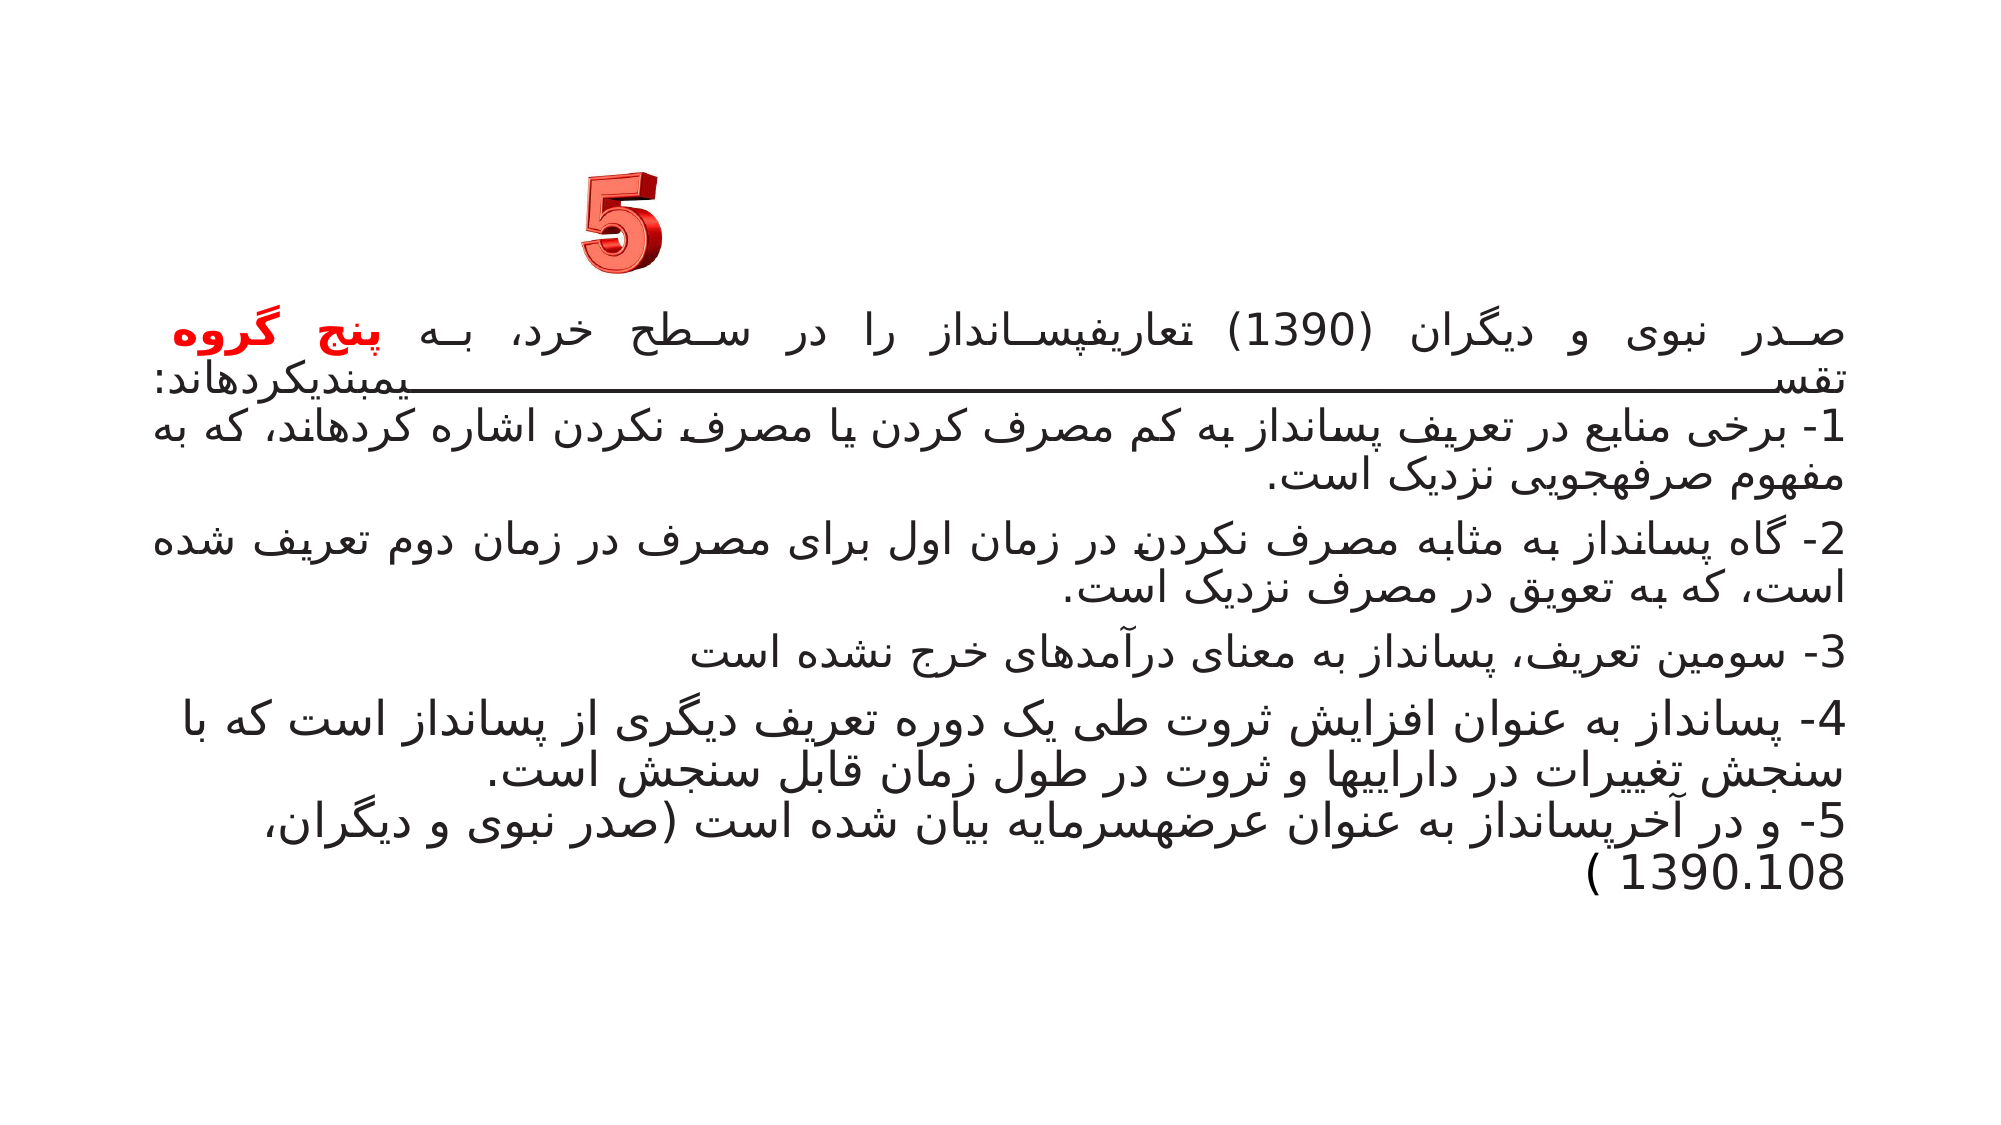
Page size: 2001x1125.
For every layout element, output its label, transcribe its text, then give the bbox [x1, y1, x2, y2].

list صدر نبوی و دیگران (1390) تعاریفپسانداز را در سطح خرد، به پنج گروه تقسیمبندیکردهاند: 1- برخی منابع در تعریف پسانداز به کم مصرف کردن یا مصرف نکردن اشاره کردهاند، که به مفهوم صرفهجویی نزدیک است. 2- گاه پسانداز به مثابه مصرف نکردن در زمان اول برای مصرف در زمان دوم تعریف شده است، که به تعویق در مصرف نزدیک است. 3- سومین تعریف، پسانداز به معنای درآمدهای خرج نشده است 4- پسانداز به عنوان افزایش ثروت طی یک دوره تعریف دیگری از پسانداز است که با سنجش تغییرات در داراییها و ثروت در طول زمان قابل سنجش است. 5- و در آخرپسانداز به عنوان عرضهسرمایه بیان شده است (صدر نبوی و دیگران، 1390.108 ) [137, 299, 1863, 1014]
picture [556, 159, 686, 289]
